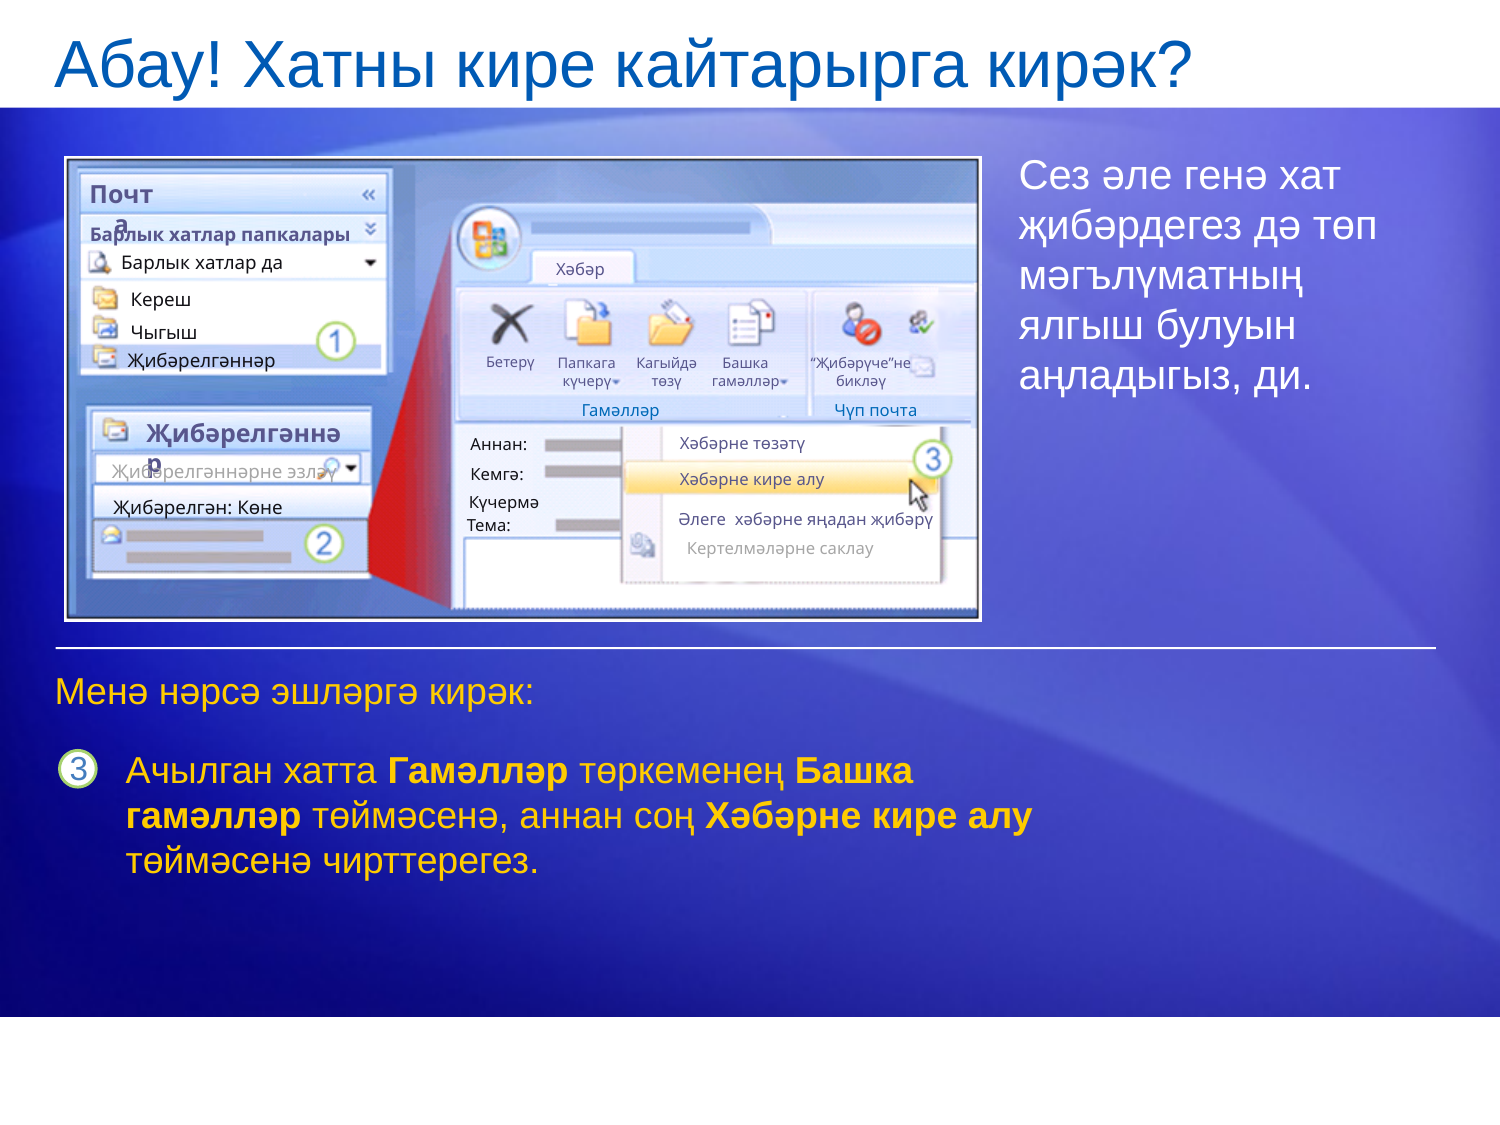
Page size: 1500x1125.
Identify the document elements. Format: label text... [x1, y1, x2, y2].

text_box Менә нәрсә эшләргә кирәк: [39, 659, 1014, 716]
text_box Сез әле генә хат җибәрдегез дә төп мәгълүматның ялгыш булуын аңладыгыз, ди. [1003, 140, 1454, 594]
text_box Ачылган хатта Гамәлләр төркеменең Башка гамәлләр төймәсенә, аннан соң Хәбәрне кире алу төймәсенә чирттерегез. [110, 738, 1086, 889]
picture [0, 108, 1500, 1017]
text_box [55, 743, 101, 794]
title Абау! Хатны кире кайтарырга кирәк? [39, 10, 1500, 112]
